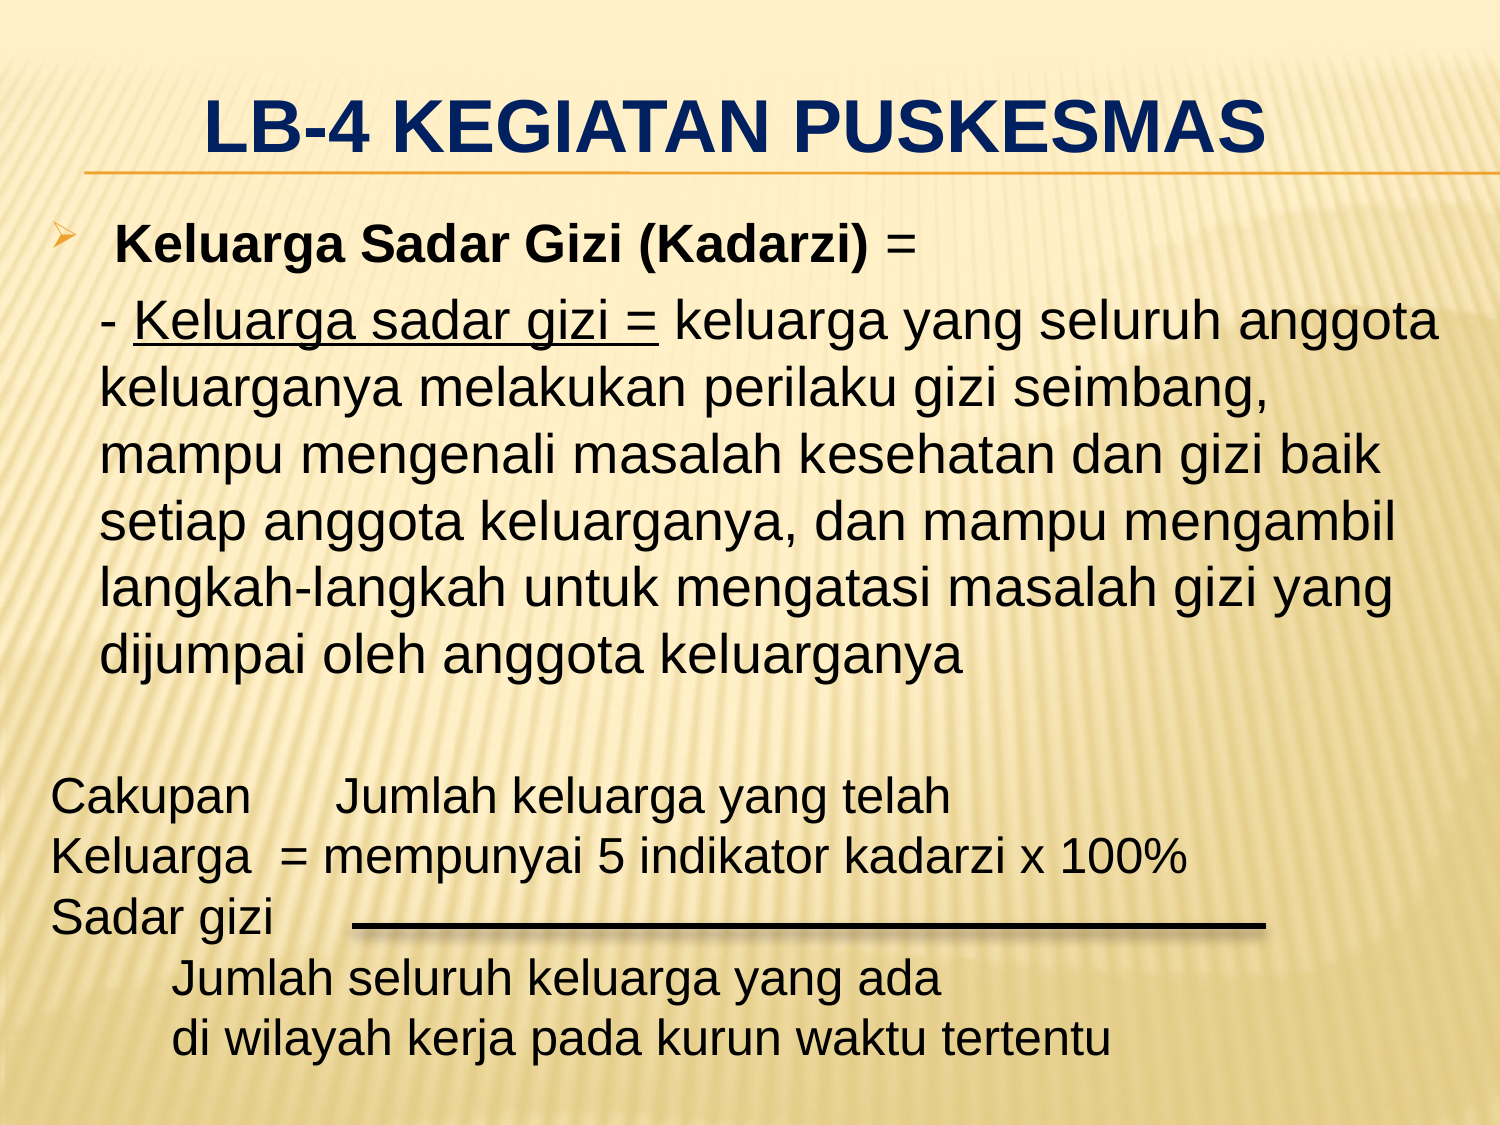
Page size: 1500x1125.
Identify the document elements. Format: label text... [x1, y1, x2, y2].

title LB-4 kegiatan puskesmas [46, 45, 1425, 199]
list Keluarga Sadar Gizi (Kadarzi) = - Keluarga sadar gizi = keluarga yang seluruh anggota keluarganya melakukan perilaku gizi seimbang, mampu mengenali masalah kesehatan dan gizi baik setiap anggota keluarganya, dan mampu mengambil langkah-langkah untuk mengatasi masalah gizi yang dijumpai oleh anggota keluarganya Cakupan Jumlah keluarga yang telah Keluarga = mempunyai 5 indikator kadarzi x 100% Sadar gizi Jumlah seluruh keluarga yang ada di wilayah kerja pada kurun waktu tertentu [35, 199, 1465, 1090]
